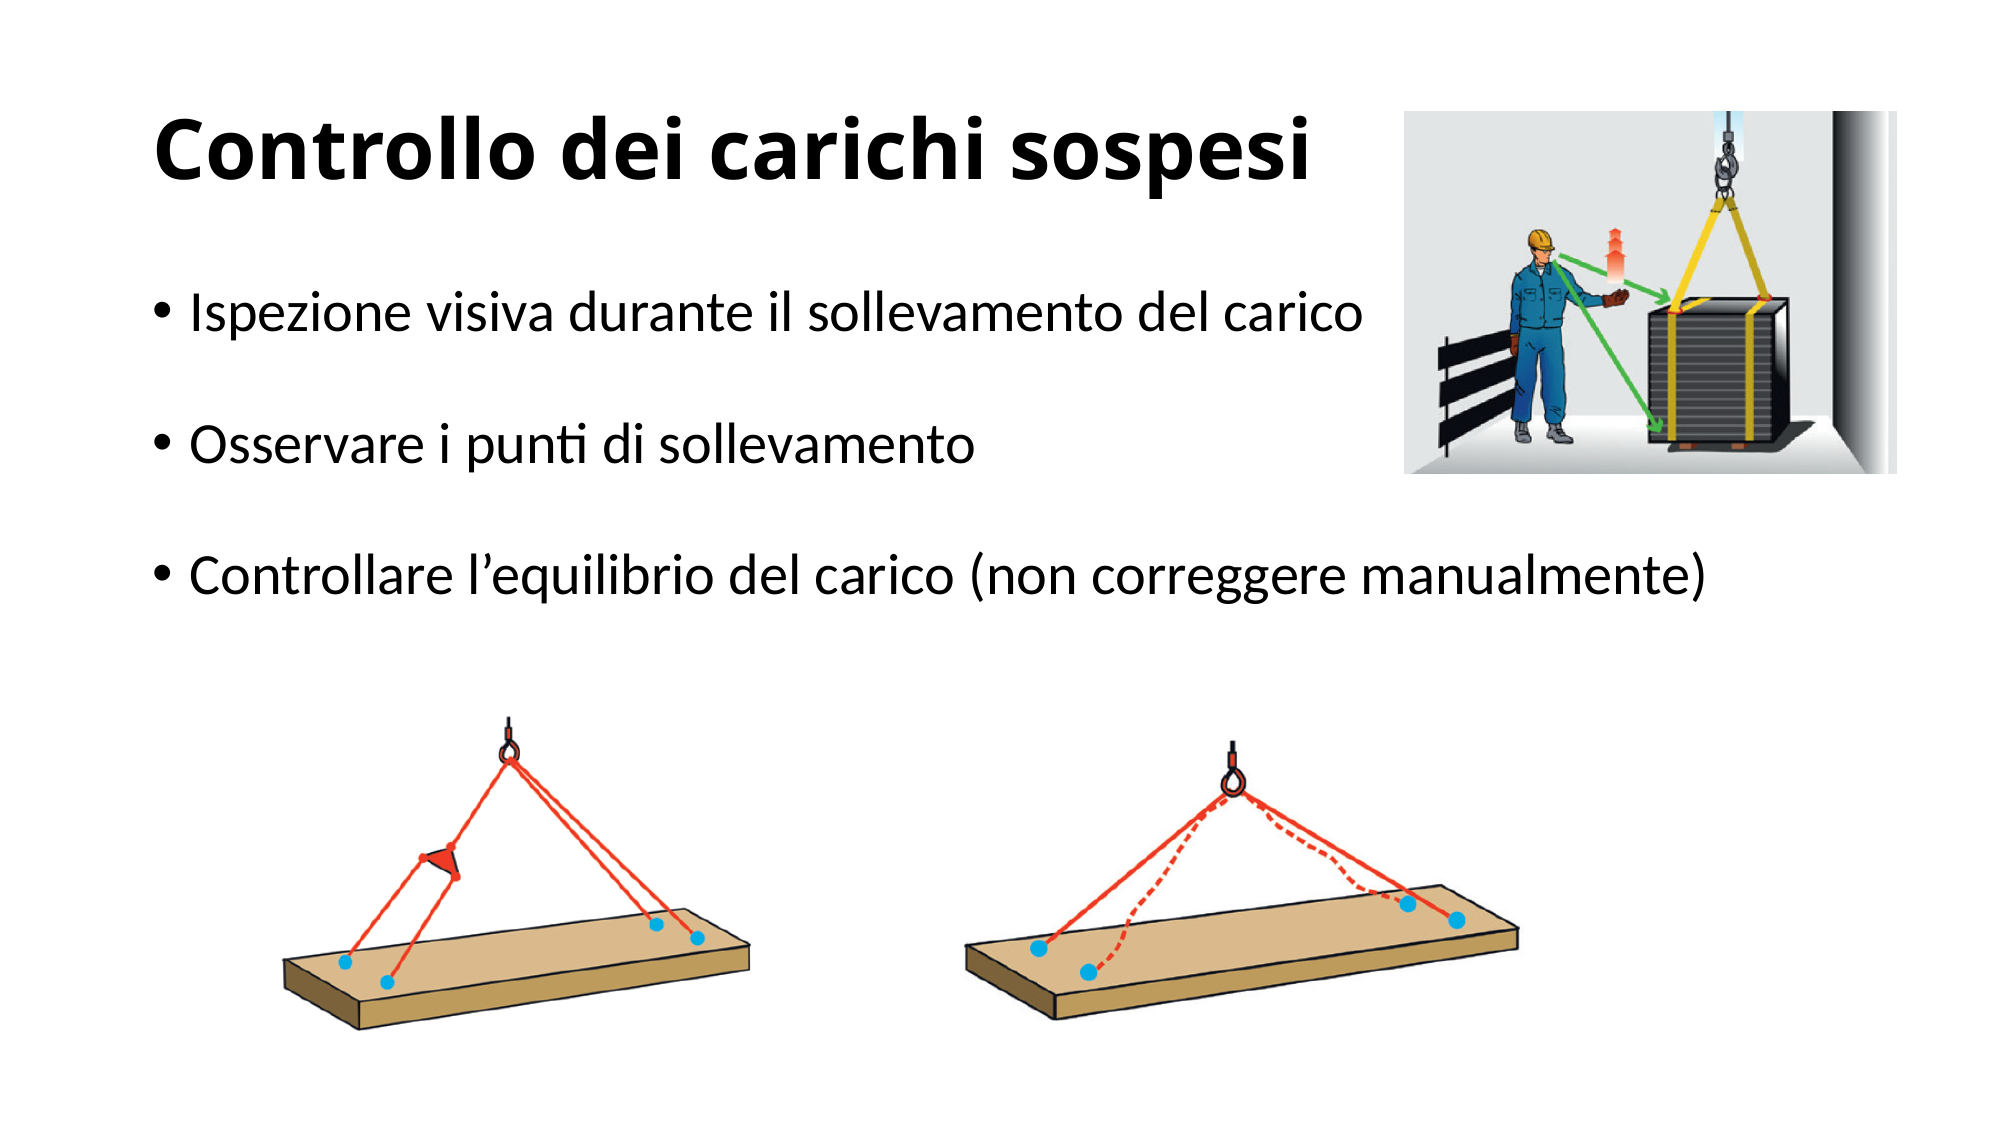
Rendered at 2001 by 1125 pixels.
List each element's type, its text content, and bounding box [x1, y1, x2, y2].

picture [1404, 111, 1918, 475]
title Controllo dei carichi sospesi [137, 44, 1863, 262]
picture [271, 698, 1545, 1051]
list Ispezione visiva durante il sollevamento del carico Osservare i punti di sollevamento Controllare l’equilibrio del carico (non correggere manualmente) [137, 274, 1821, 988]
